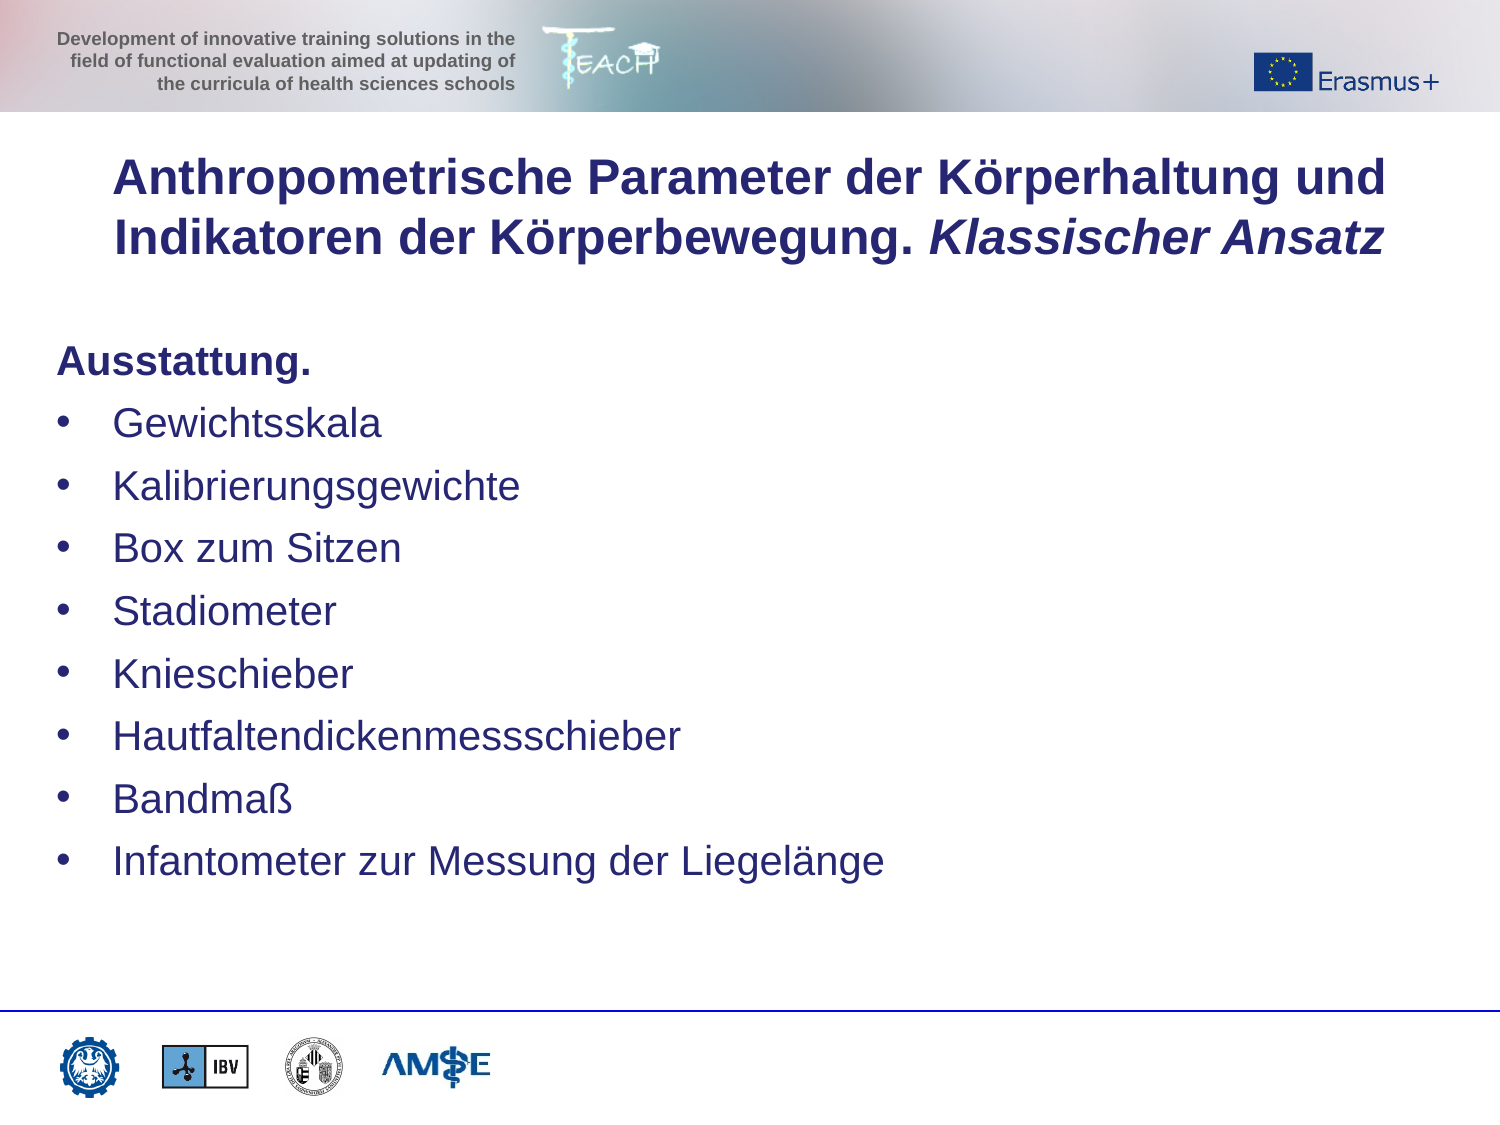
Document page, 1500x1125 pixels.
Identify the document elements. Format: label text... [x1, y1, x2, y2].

picture [379, 1044, 491, 1089]
picture [0, 1, 1500, 112]
picture [284, 1036, 344, 1097]
text_box Anthropometrische Parameter der Körperhaltung und Indikatoren der Körperbewegung. Klassischer Ansatz [0, 137, 1500, 272]
picture [161, 1044, 249, 1089]
text_box Ausstattung. Gewichtsskala Kalibrierungsgewichte Box zum Sitzen Stadiometer Knieschieber Hautfaltendickenmessschieber Bandmaß Infantometer zur Messung der Liegelänge [41, 326, 1459, 892]
picture [53, 1035, 126, 1099]
